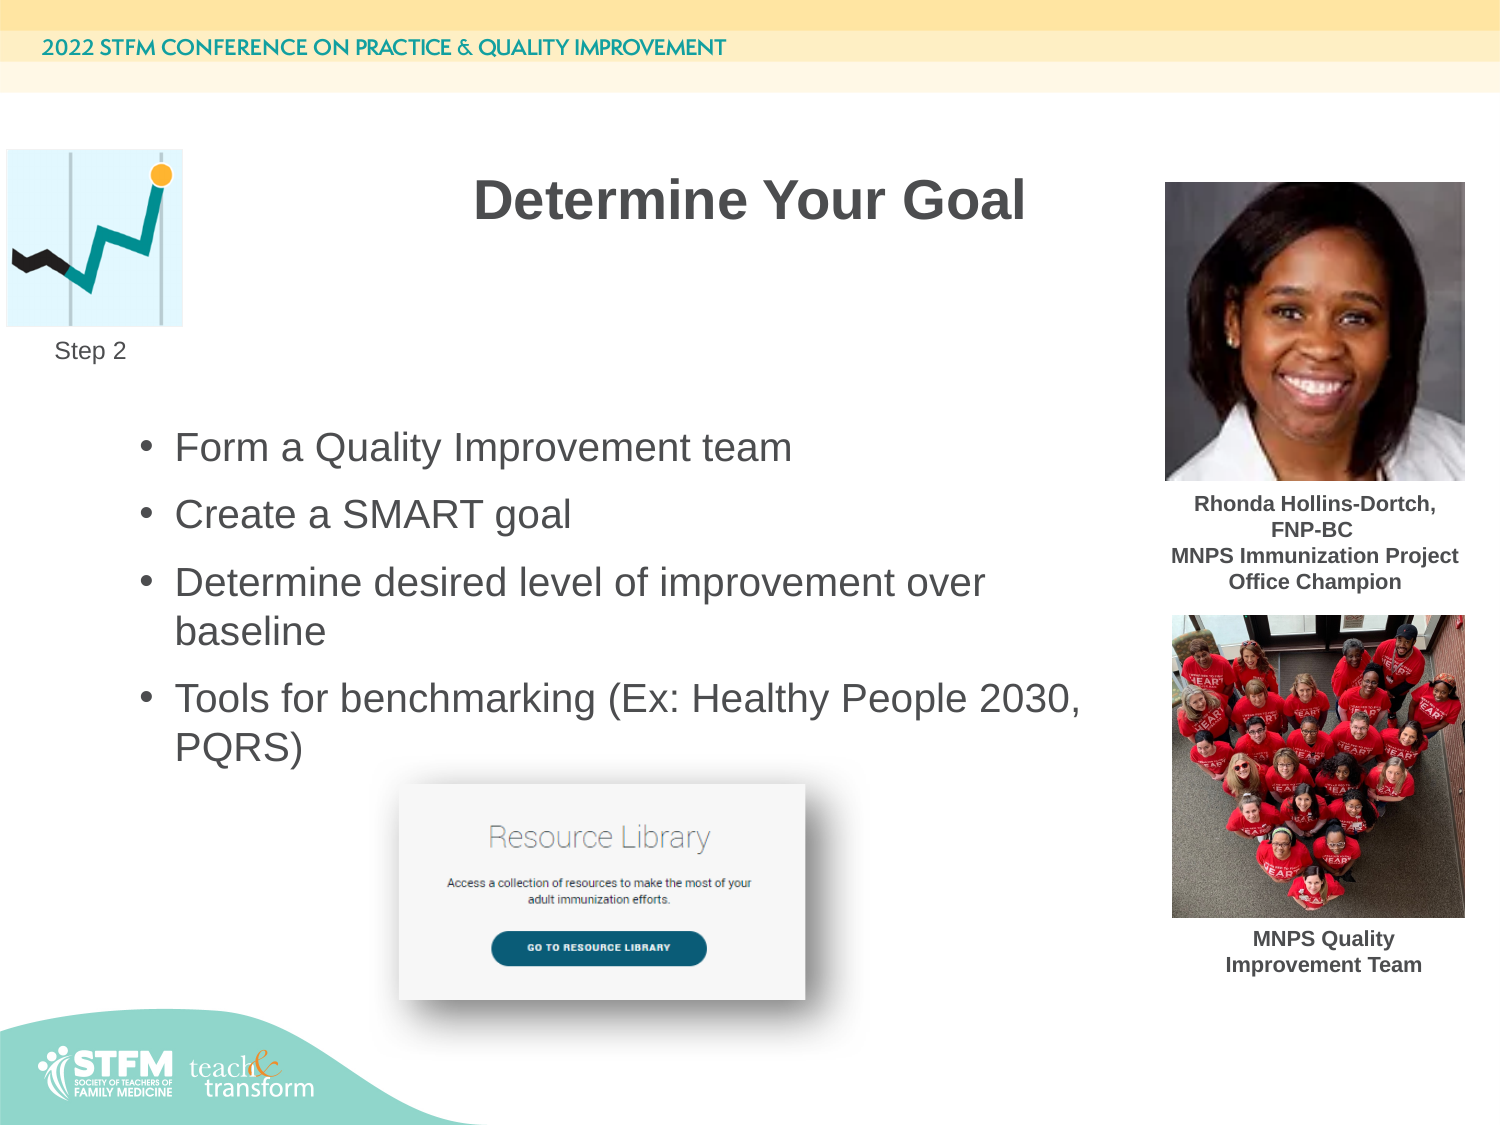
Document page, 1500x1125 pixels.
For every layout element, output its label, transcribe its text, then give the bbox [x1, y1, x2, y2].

text_box Step 2 [33, 327, 149, 372]
text_box Form a Quality Improvement team Create a SMART goal Determine desired level of improvement over baseline Tools for benchmarking (Ex: Healthy People 2030, PQRS) [124, 413, 1119, 777]
text_box Determine Your Goal [321, 155, 1179, 239]
text_box Rhonda Hollins-Dortch, FNP-BC MNPS Immunization Project Office Champion [1155, 481, 1475, 602]
text_box MNPS Quality Improvement Team [1174, 917, 1474, 985]
picture [0, 0, 1500, 1125]
